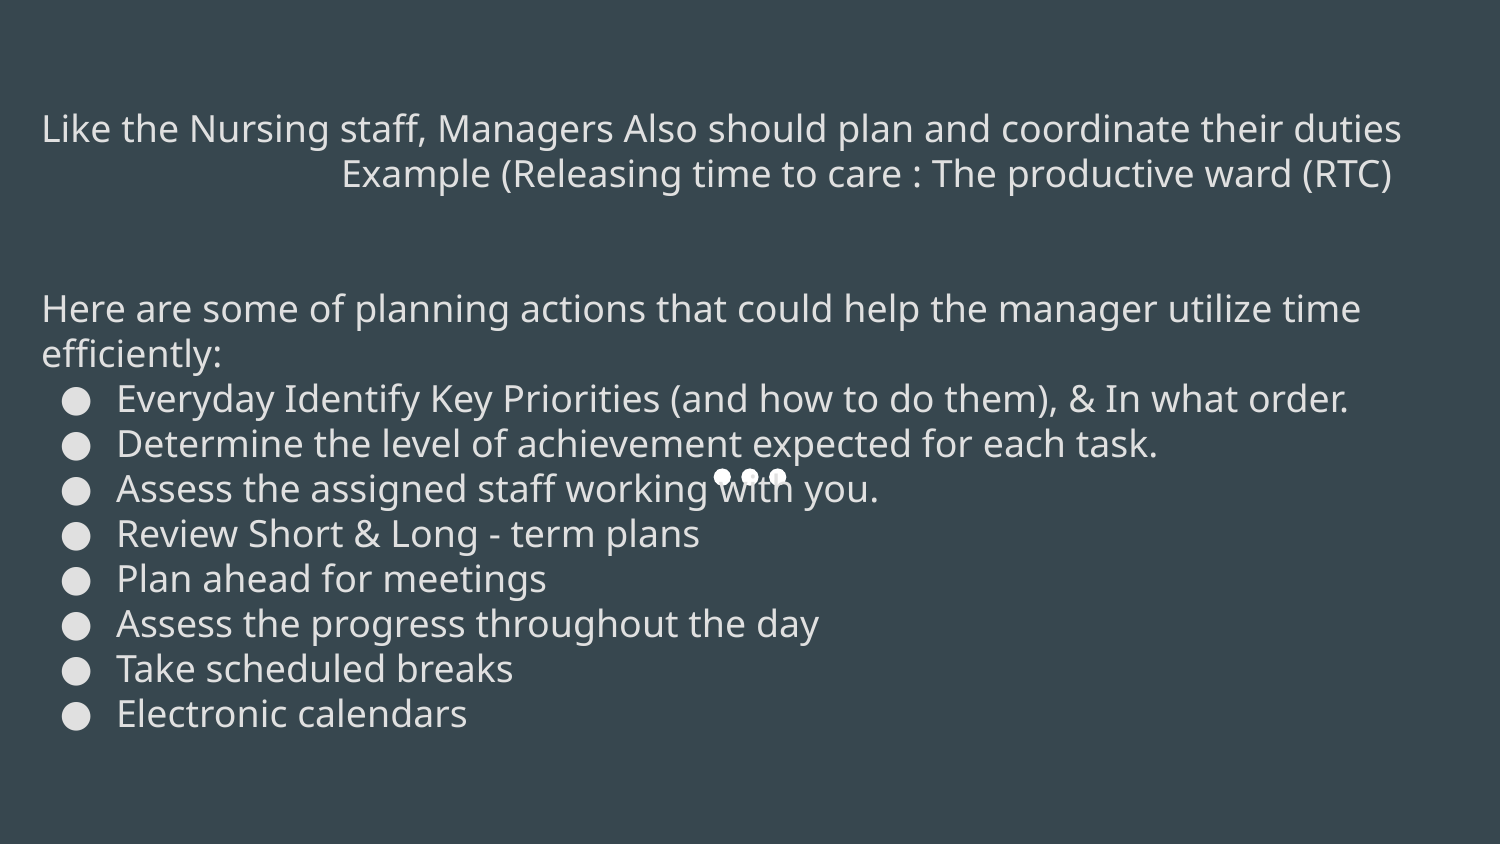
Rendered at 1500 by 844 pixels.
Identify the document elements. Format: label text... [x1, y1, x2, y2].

text_box Like the Nursing staff, Managers Also should plan and coordinate their duties Example (Releasing time to care : The productive ward (RTC) Here are some of planning actions that could help the manager utilize time efficiently: Everyday Identify Key Priorities (and how to do them), & In what order. Determine the level of achievement expected for each task. Assess the assigned staff working with you. Review Short & Long - term plans Plan ahead for meetings Assess the progress throughout the day Take scheduled breaks Electronic calendars [26, 89, 1420, 750]
